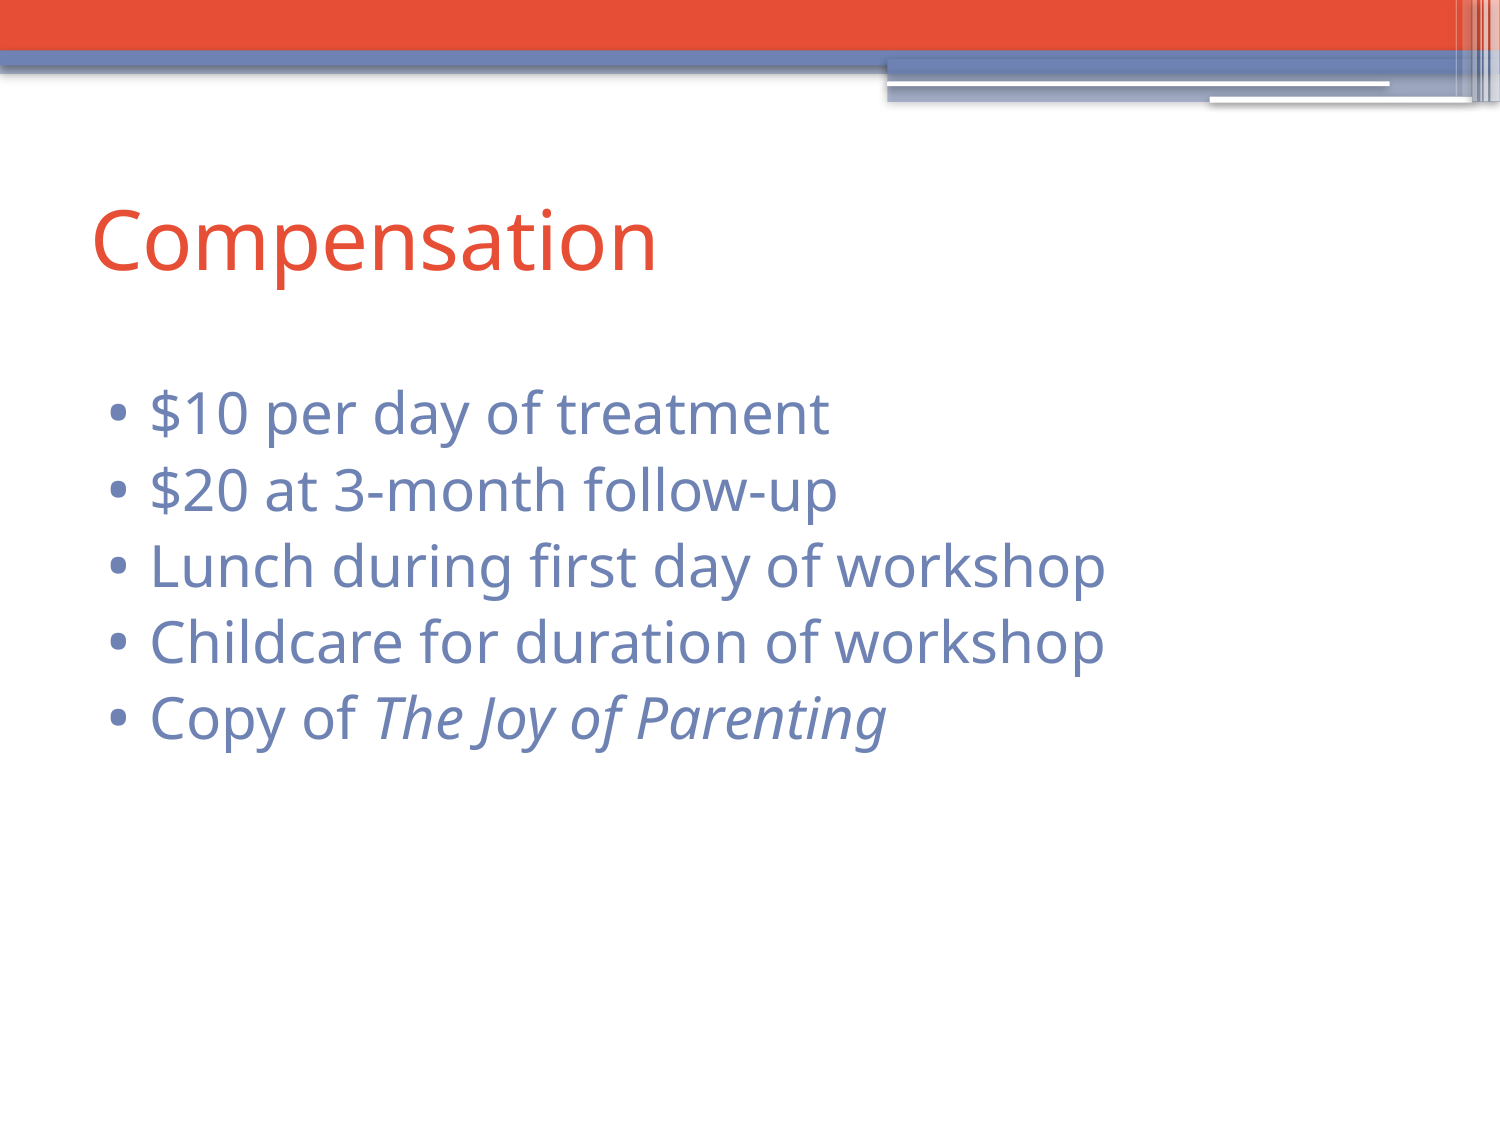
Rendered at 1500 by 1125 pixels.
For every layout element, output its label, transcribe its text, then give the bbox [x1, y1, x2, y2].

list $10 per day of treatment $20 at 3-month follow-up Lunch during first day of workshop Childcare for duration of workshop Copy of The Joy of Parenting [74, 368, 1426, 1079]
title Compensation [74, 187, 1426, 288]
